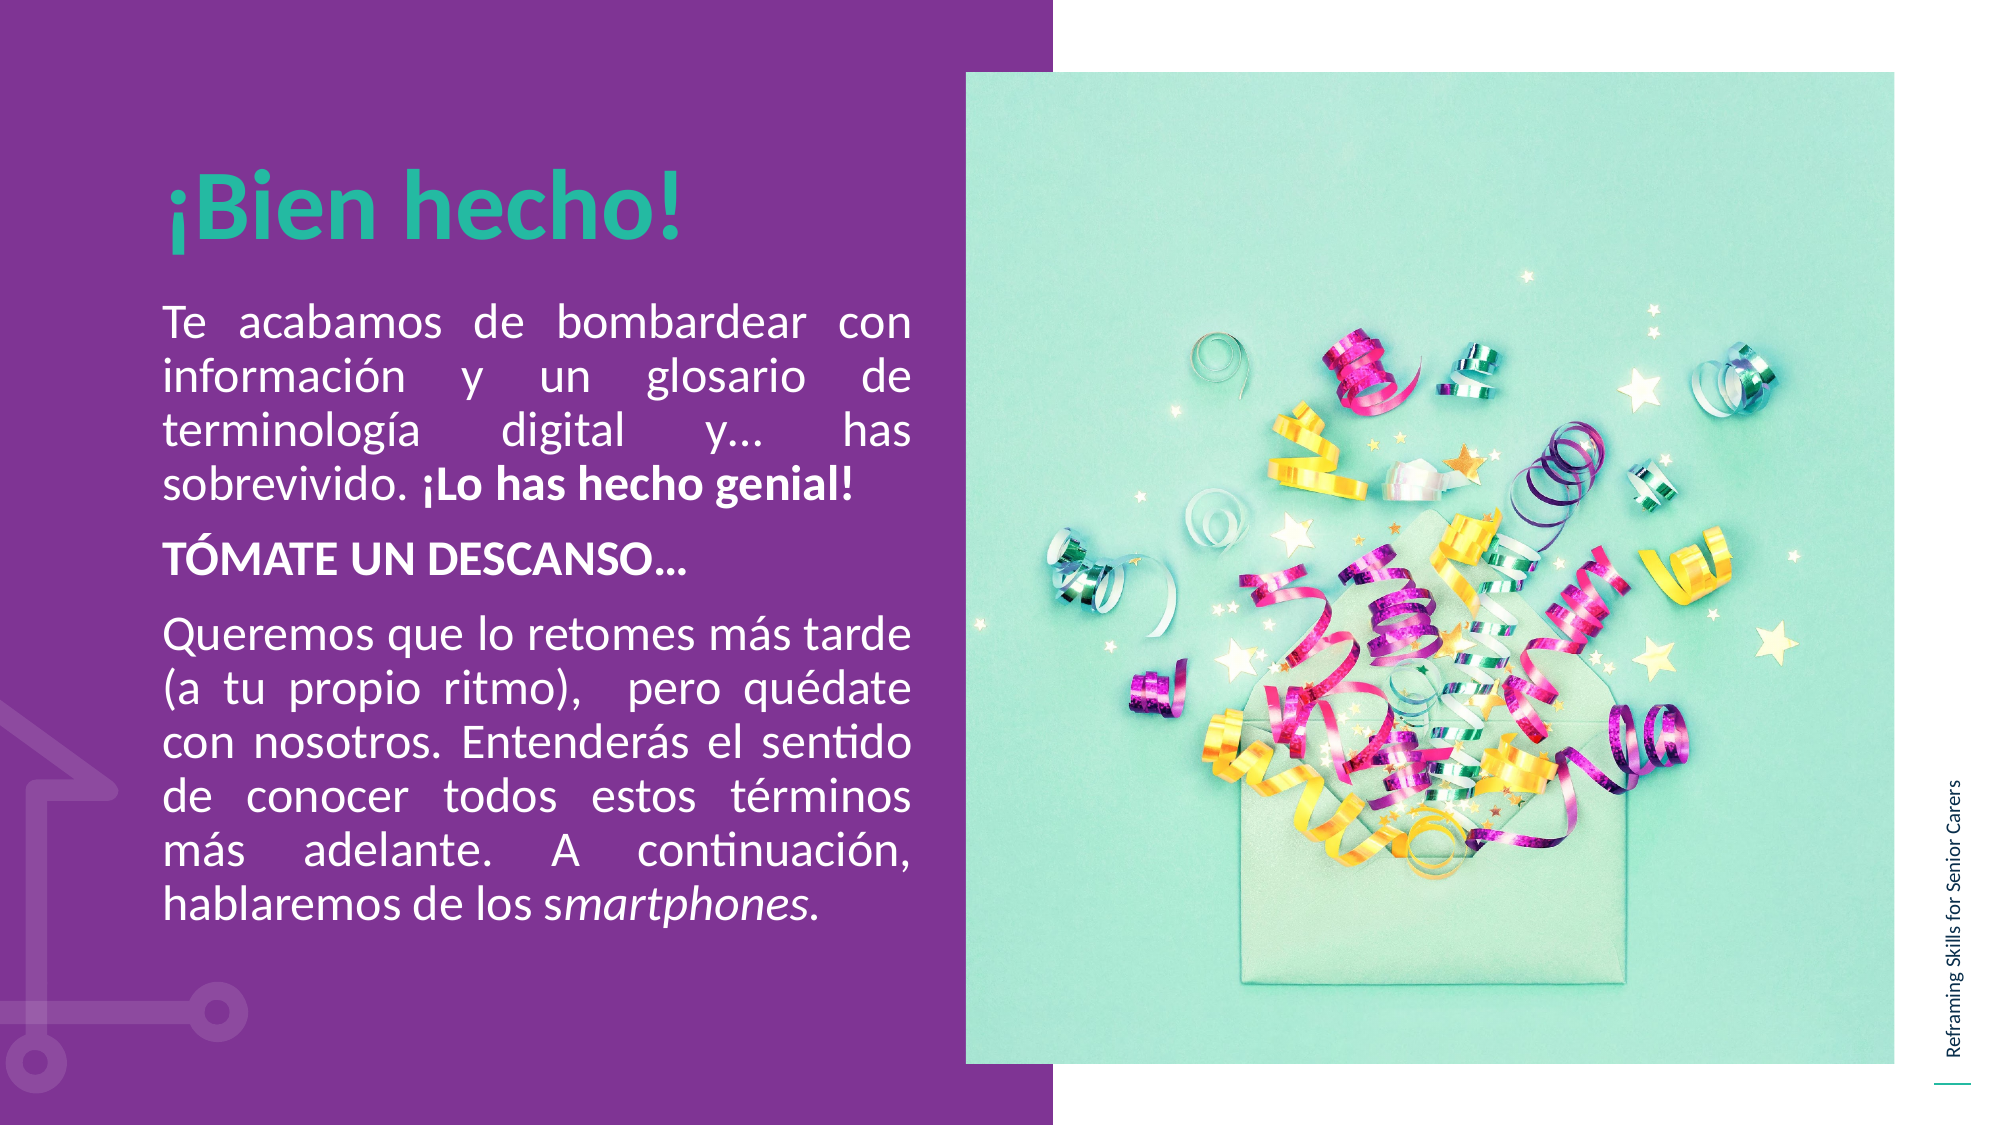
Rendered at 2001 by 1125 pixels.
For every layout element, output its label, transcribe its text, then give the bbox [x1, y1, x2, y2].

list Te acabamos de bombardear con información y un glosario de terminología digital y… has sobrevivido. ¡Lo has hecho genial! TÓMATE UN DESCANSO… Queremos que lo retomes más tarde (a tu propio ritmo), pero quédate con nosotros. Entenderás el sentido de conocer todos estos términos más adelante. A continuación, hablaremos de los smartphones. [147, 309, 928, 1007]
picture [965, 71, 1895, 1065]
list ¡Bien hecho! [147, 146, 928, 309]
